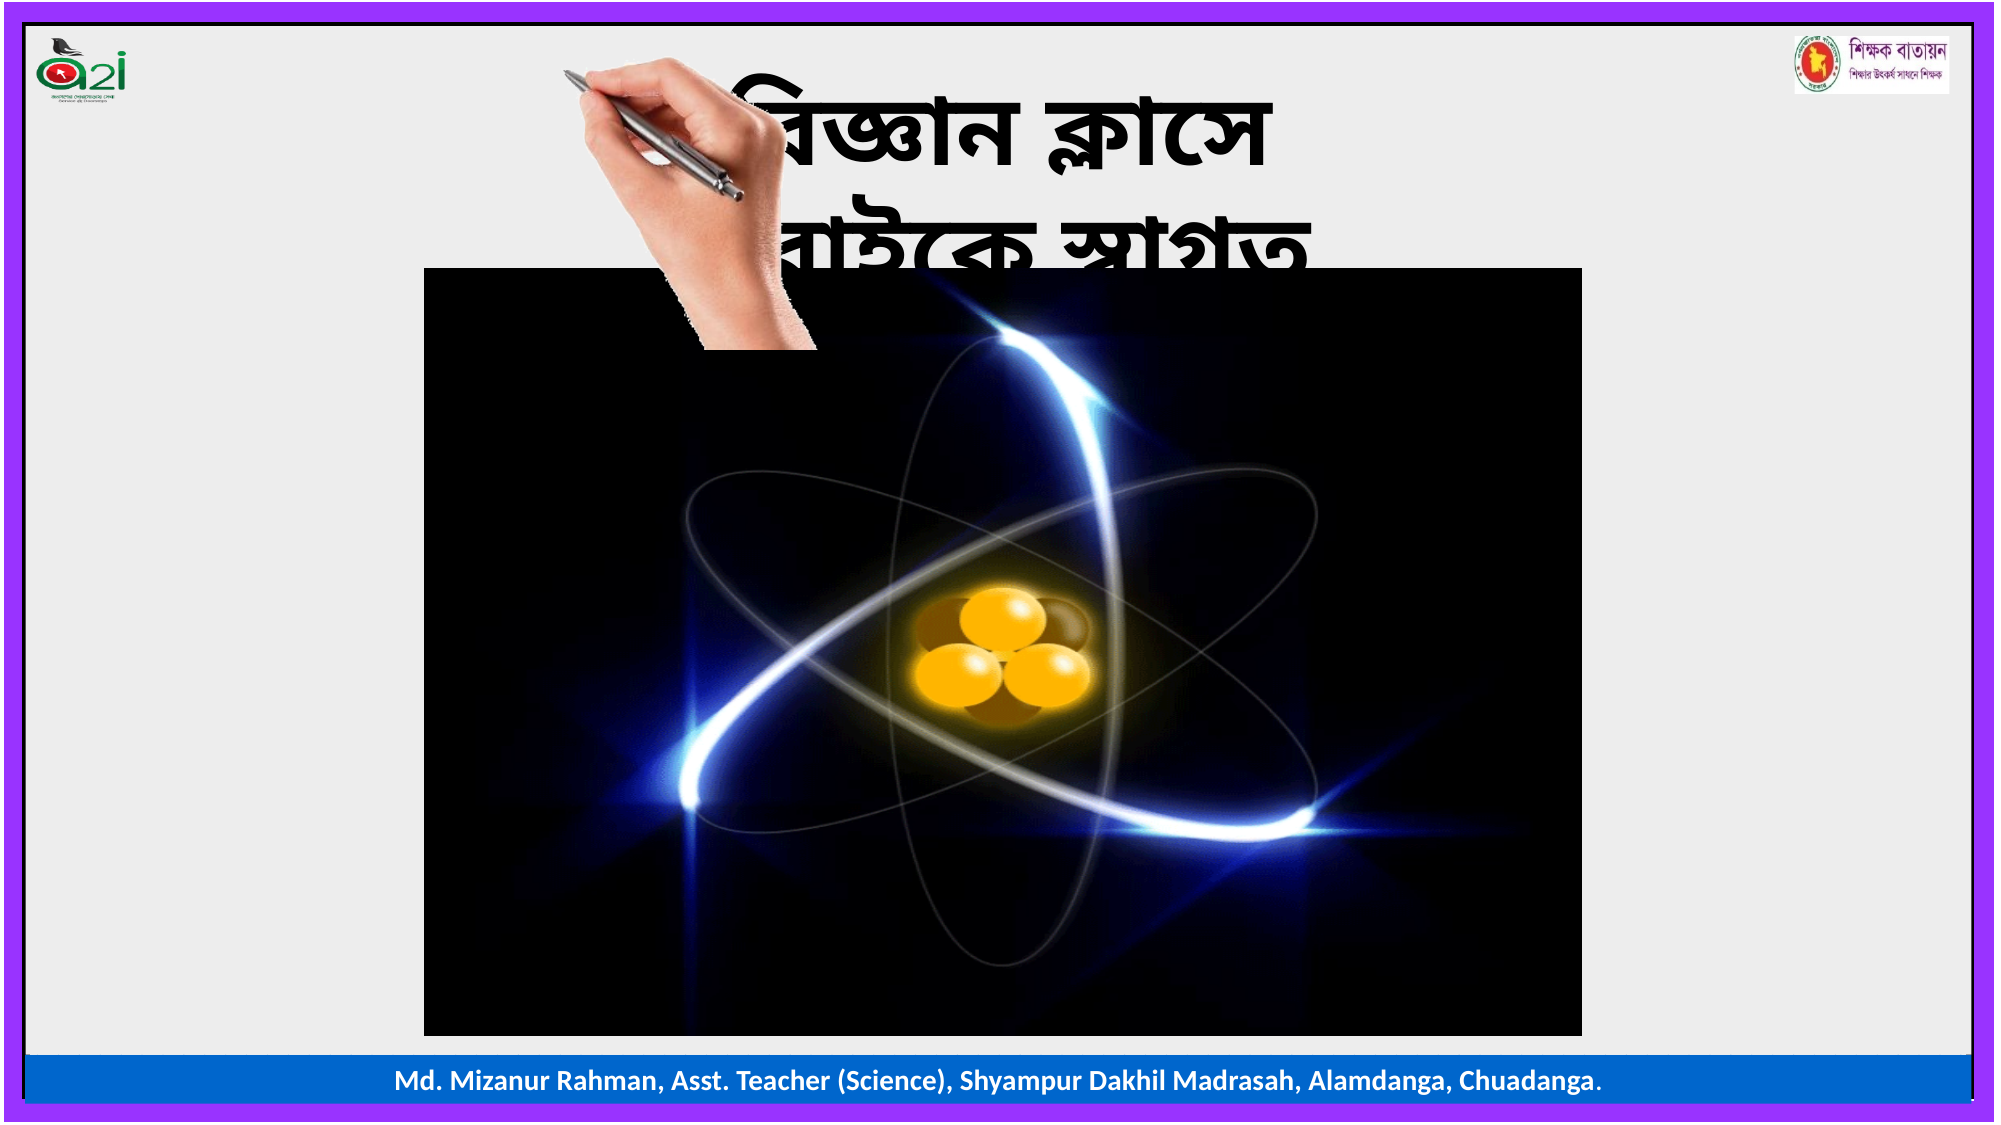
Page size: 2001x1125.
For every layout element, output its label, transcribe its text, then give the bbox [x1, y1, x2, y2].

picture [424, 39, 1582, 1036]
picture [31, 30, 140, 115]
text_box বিজ্ঞান ক্লাসে সবাইকে স্বাগত [856, 57, 1455, 268]
picture [1794, 36, 1950, 94]
